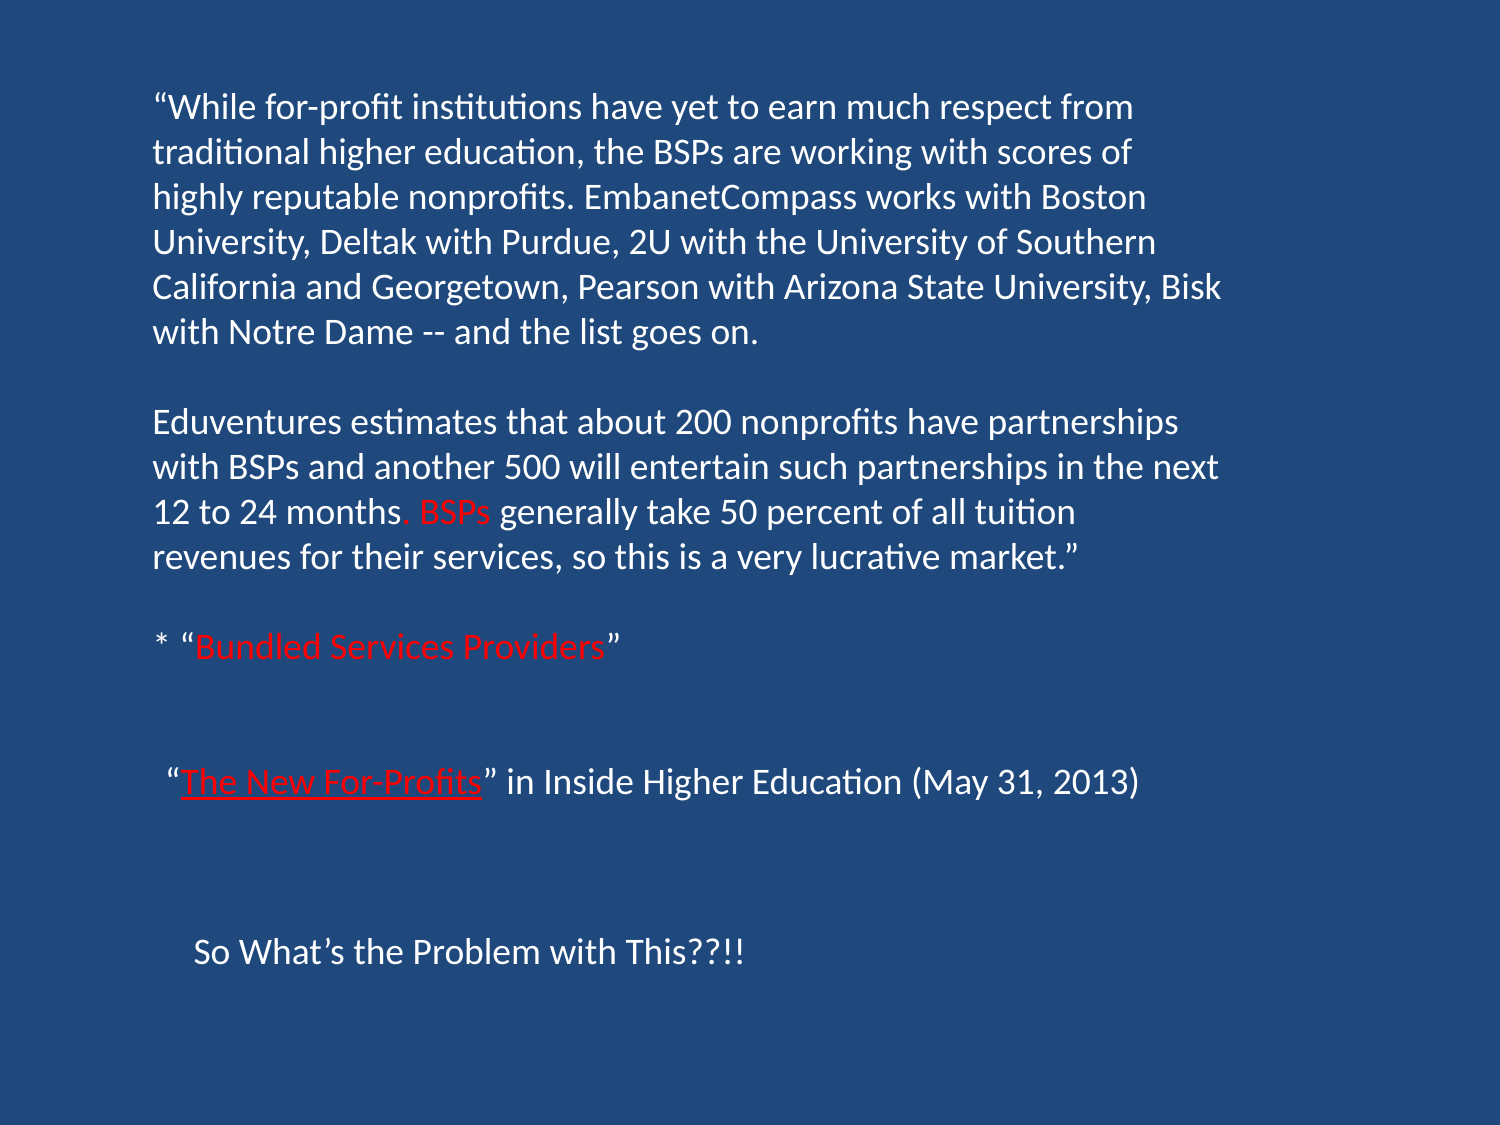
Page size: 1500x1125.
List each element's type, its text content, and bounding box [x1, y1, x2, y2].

text_box So What’s the Problem with This??!! [178, 919, 762, 980]
text_box “The New For-Profits” in Inside Higher Education (May 31, 2013) [150, 749, 1156, 810]
text_box “While for-profit institutions have yet to earn much respect from traditional higher education, the BSPs are working with scores of highly reputable nonprofits. EmbanetCompass works with Boston University, Deltak with Purdue, 2U with the University of Southern California and Georgetown, Pearson with Arizona State University, Bisk with Notre Dame -- and the list goes on. Eduventures estimates that about 200 nonprofits have partnerships with BSPs and another 500 will entertain such partnerships in the next 12 to 24 months. BSPs generally take 50 percent of all tuition revenues for their services, so this is a very lucrative market.” * “Bundled Services Providers” [137, 74, 1238, 675]
